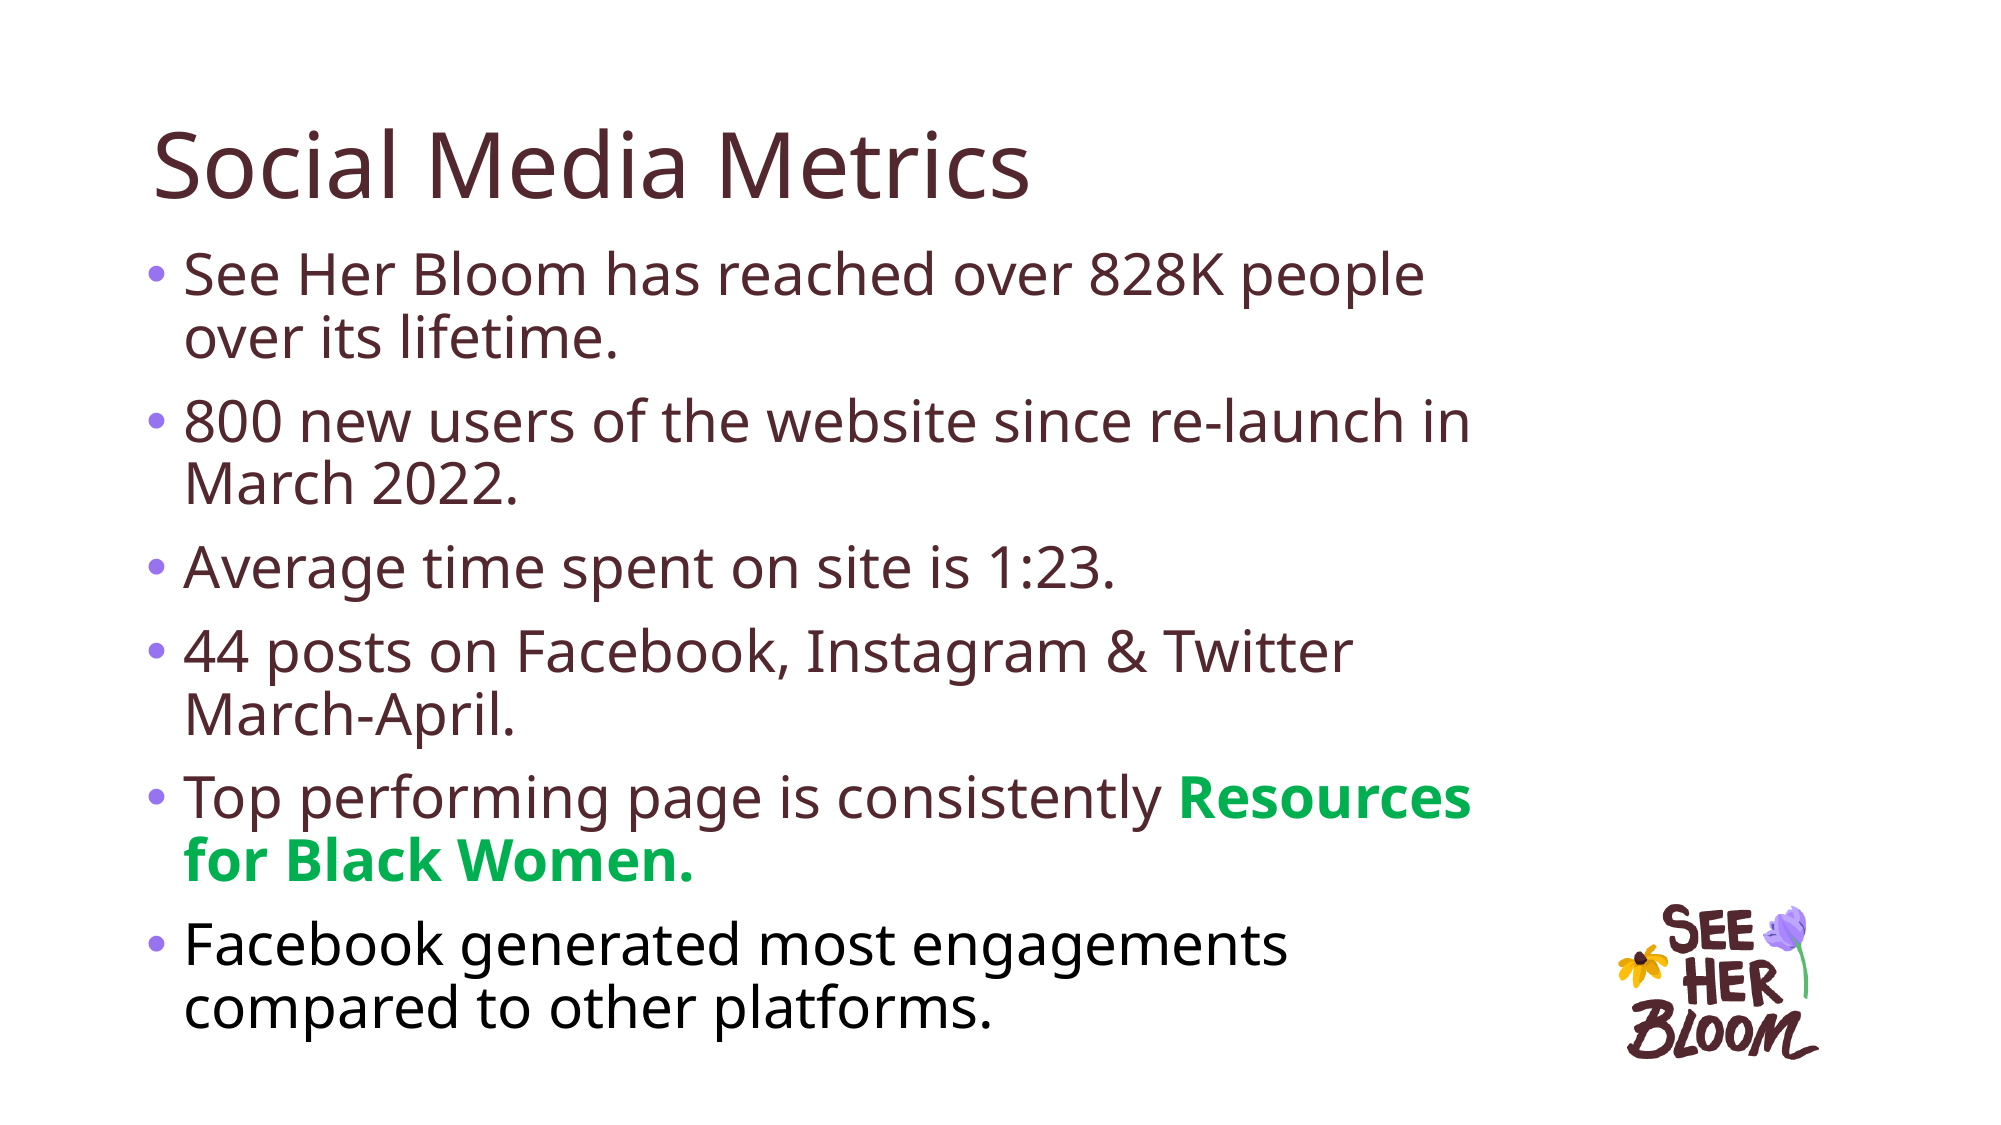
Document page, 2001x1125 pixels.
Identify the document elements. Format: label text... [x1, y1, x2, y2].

picture [1574, 842, 1863, 1125]
list See Her Bloom has reached over 828K people over its lifetime. 800 new users of the website since re-launch in March 2022. Average time spent on site is 1:23. 44 posts on Facebook, Instagram & Twitter March-April. Top performing page is consistently Resources for Black Women. Facebook generated most engagements compared to other platforms. [131, 237, 1569, 1066]
title Social Media Metrics [137, 59, 1863, 278]
